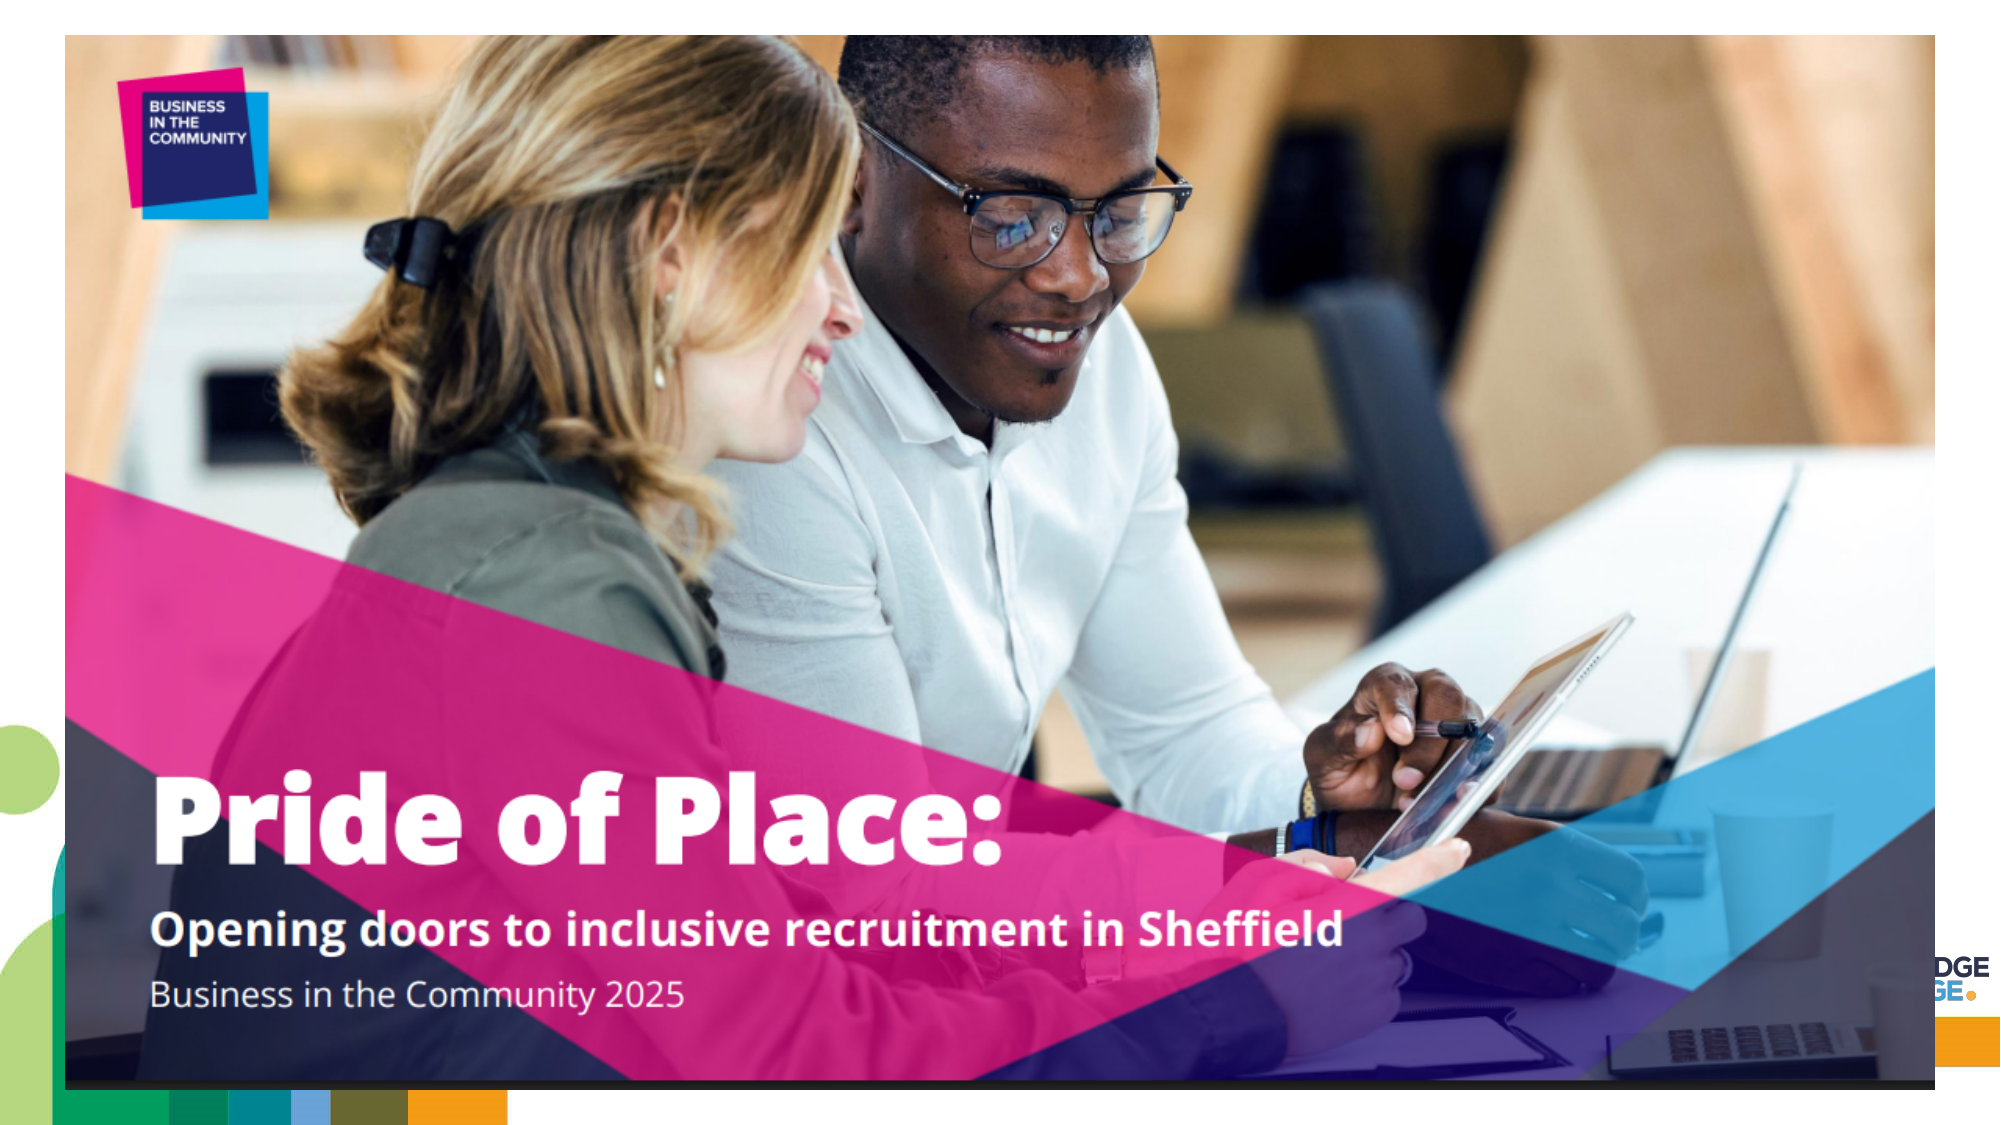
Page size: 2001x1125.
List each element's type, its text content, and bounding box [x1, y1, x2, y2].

picture [0, 0, 2000, 1125]
text_box Project name goes here / April 2024 [1936, 949, 2000, 1070]
